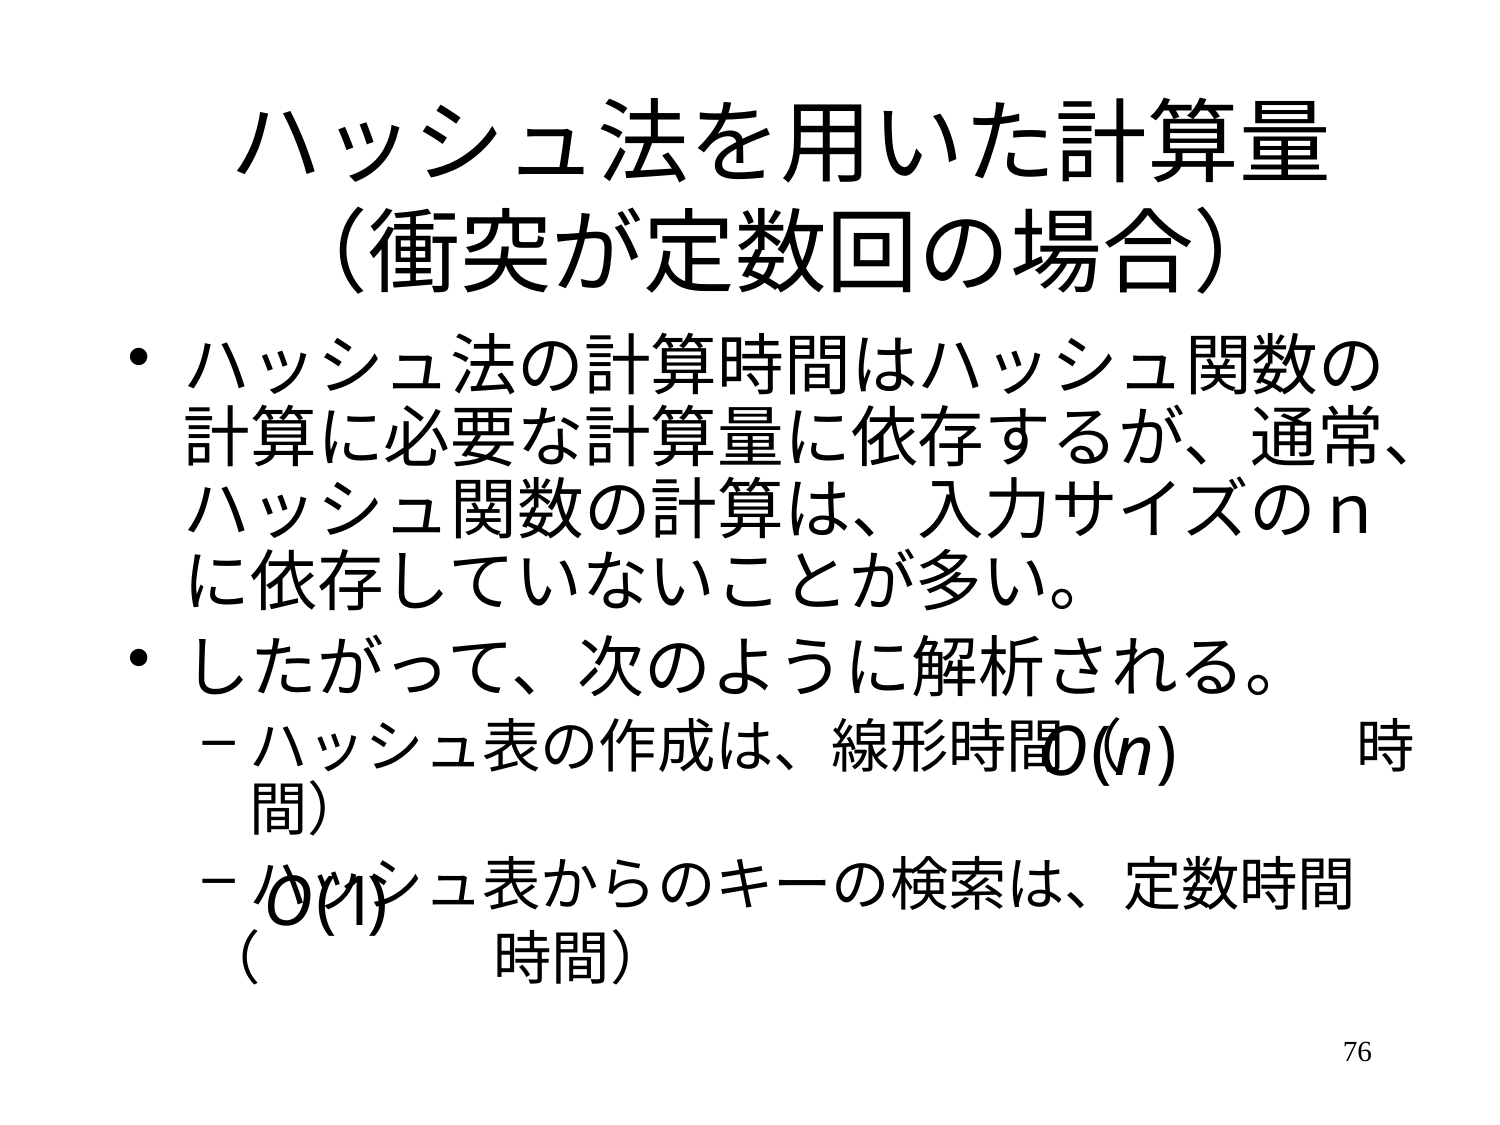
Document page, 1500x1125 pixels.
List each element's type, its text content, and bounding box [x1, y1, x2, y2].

list ハッシュ法の計算時間はハッシュ関数の計算に必要な計算量に依存するが、通常、ハッシュ関数の計算は、入力サイズのｎに依存していないことが多い。 したがって、次のように解析される。 ハッシュ表の作成は、線形時間（ 時間） ハッシュ表からのキーの検索は、定数時間 （ 時間） [112, 324, 1451, 1001]
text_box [1037, 712, 1193, 805]
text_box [262, 862, 401, 955]
slide_number 76 [1074, 1024, 1388, 1101]
title ハッシュ法を用いた計算量 （衝突が定数回の場合） [112, 99, 1451, 288]
